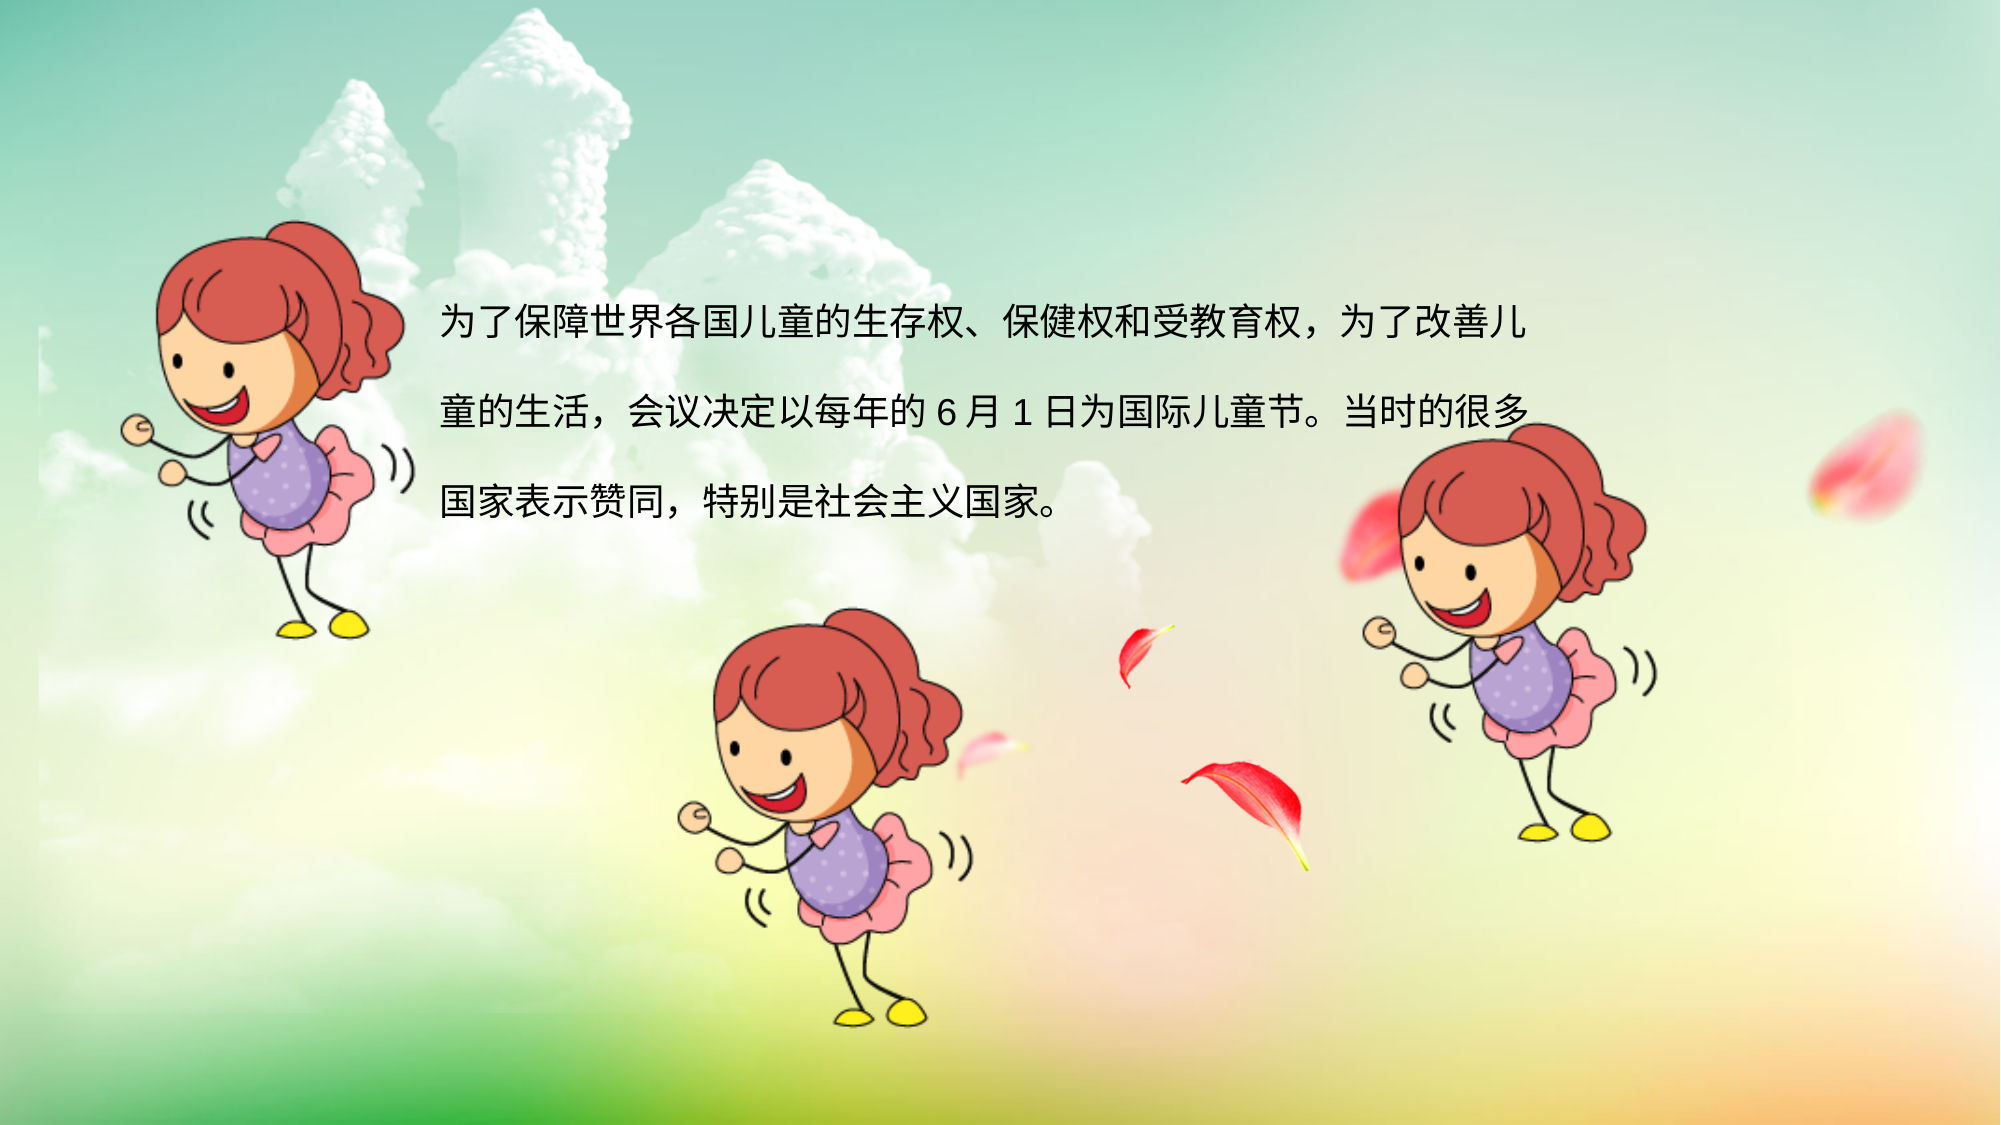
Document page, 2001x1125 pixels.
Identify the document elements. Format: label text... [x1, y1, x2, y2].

text_box 为了保障世界各国儿童的生存权、保健权和受教育权，为了改善儿童的生活，会议决定以每年的6月1日为国际儿童节。当时的很多国家表示赞同，特别是社会主义国家。 [425, 245, 1557, 530]
picture [0, 0, 2000, 1125]
